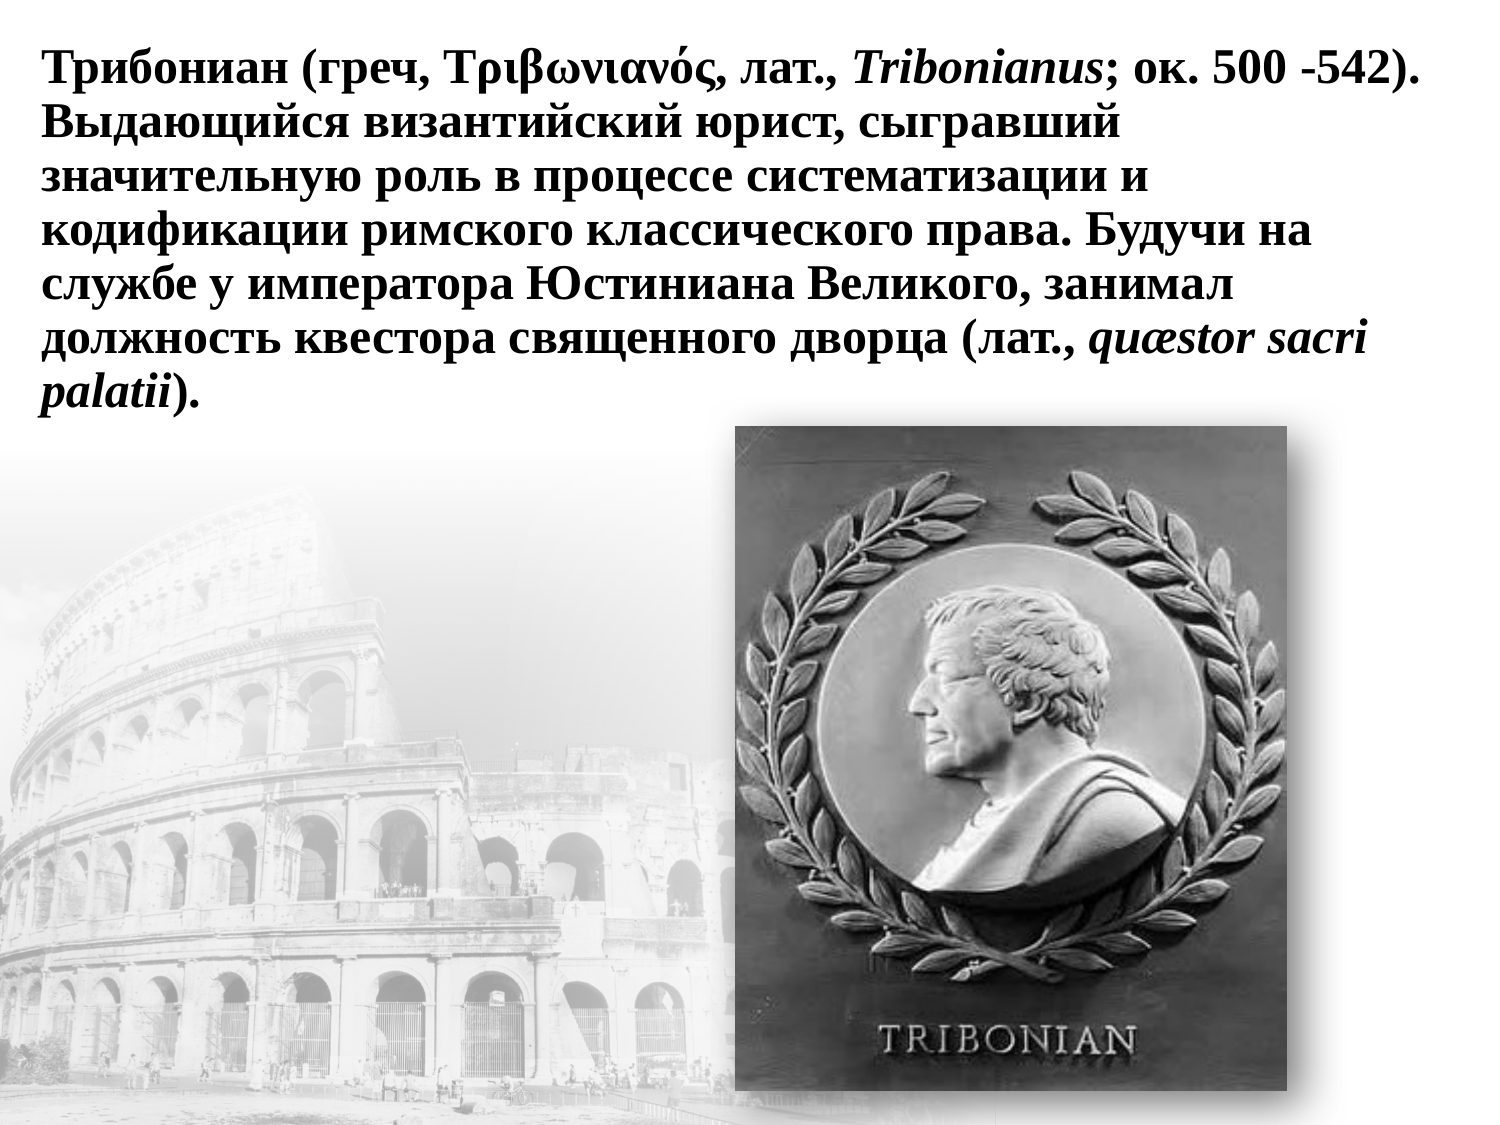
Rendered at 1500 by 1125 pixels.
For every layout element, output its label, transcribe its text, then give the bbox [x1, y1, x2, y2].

title Трибониан (греч, Τριβωνιανός, лат., Tribonianus; ок. 500 -542). Выдающийся византийский юрист, сыгравший значительную роль в процессe систематизации и кодификации римского классического права. Будучи на службе у императора Юстиниана Великого, занимал должность квестора священного дворца (лат., quæstor sacri palatii). [26, 52, 1470, 407]
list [735, 426, 1287, 1091]
